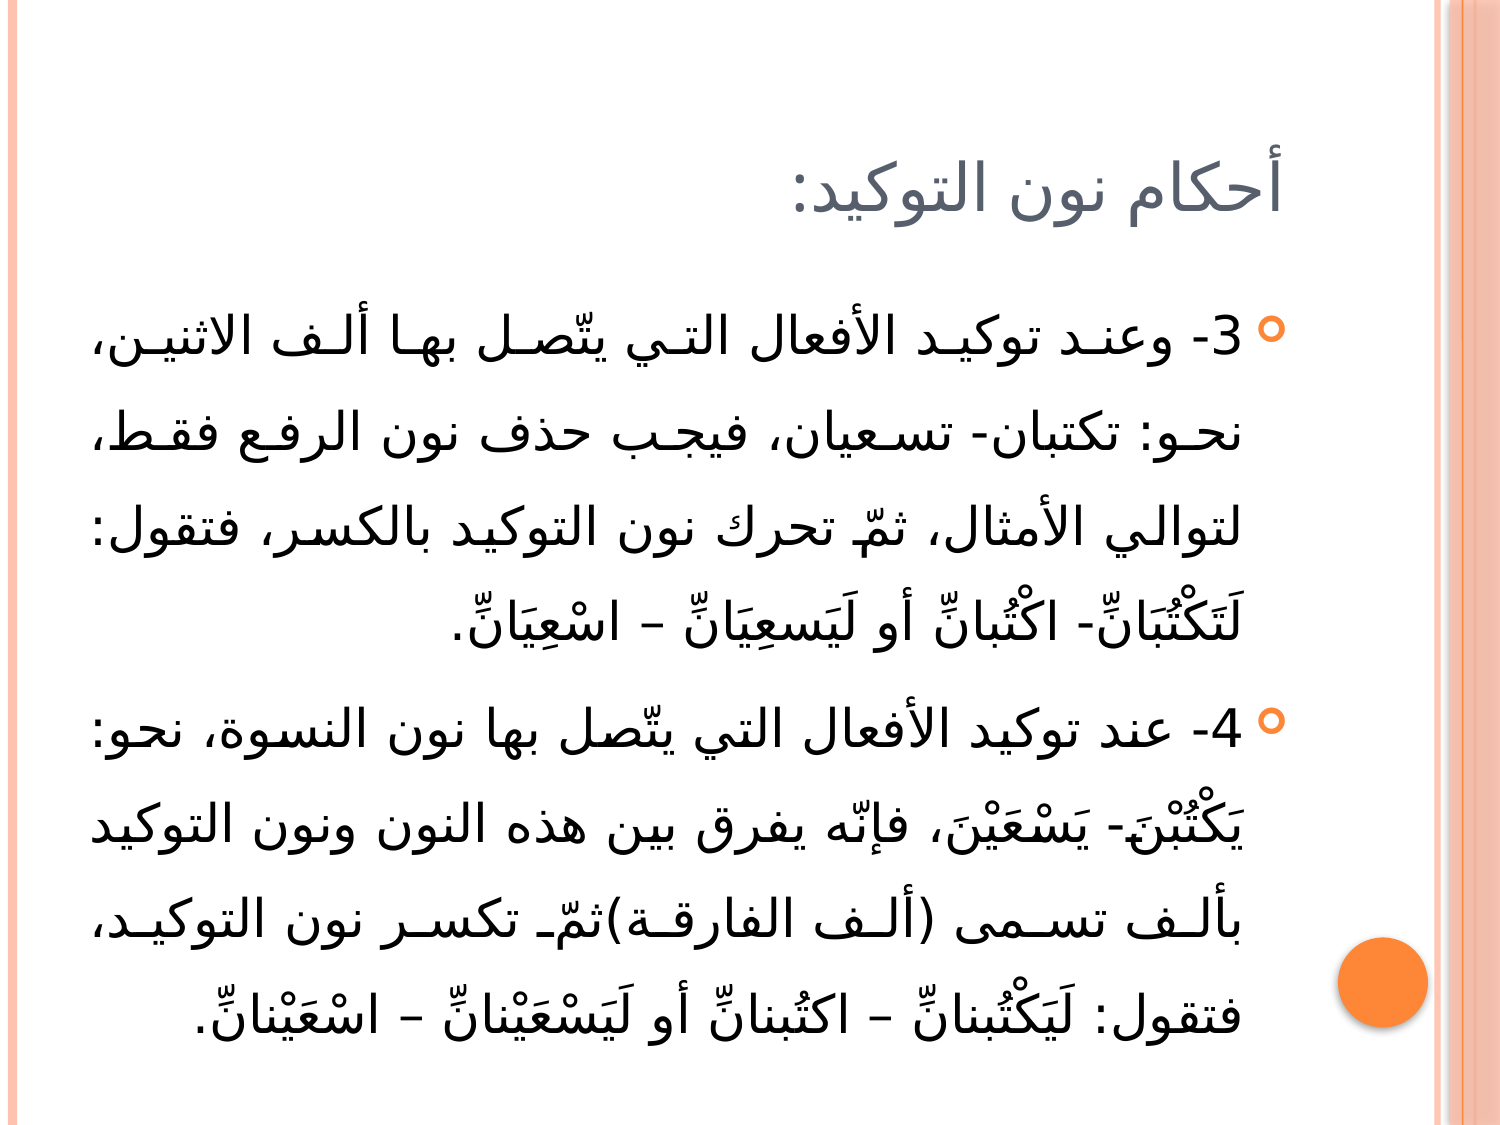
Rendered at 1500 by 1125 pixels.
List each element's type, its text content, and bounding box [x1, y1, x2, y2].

list 3- وعند توكيد الأفعال التي يتّصل بها ألف الاثنين، نحو: تكتبان- تسعيان، فيجب حذف نون الرفع فقط، لتوالي الأمثال، ثمّ تحرك نون التوكيد بالكسر، فتقول: لَتَكْتُبَانِّ- اكْتُبانِّ أو لَيَسعِيَانِّ – اسْعِيَانِّ. 4- عند توكيد الأفعال التي يتّصل بها نون النسوة، نحو: يَكْتُبْنَ- يَسْعَيْنَ، فإنّه يفرق بين هذه النون ونون التوكيد بألف تسمى (ألف الفارقة)ثمّ تكسر نون التوكيد، فتقول: لَيَكْتُبنانِّ – اكتُبنانِّ أو لَيَسْعَيْنانِّ – اسْعَيْنانِّ. [75, 262, 1300, 1062]
title أحكام نون التوكيد: [75, 45, 1300, 233]
